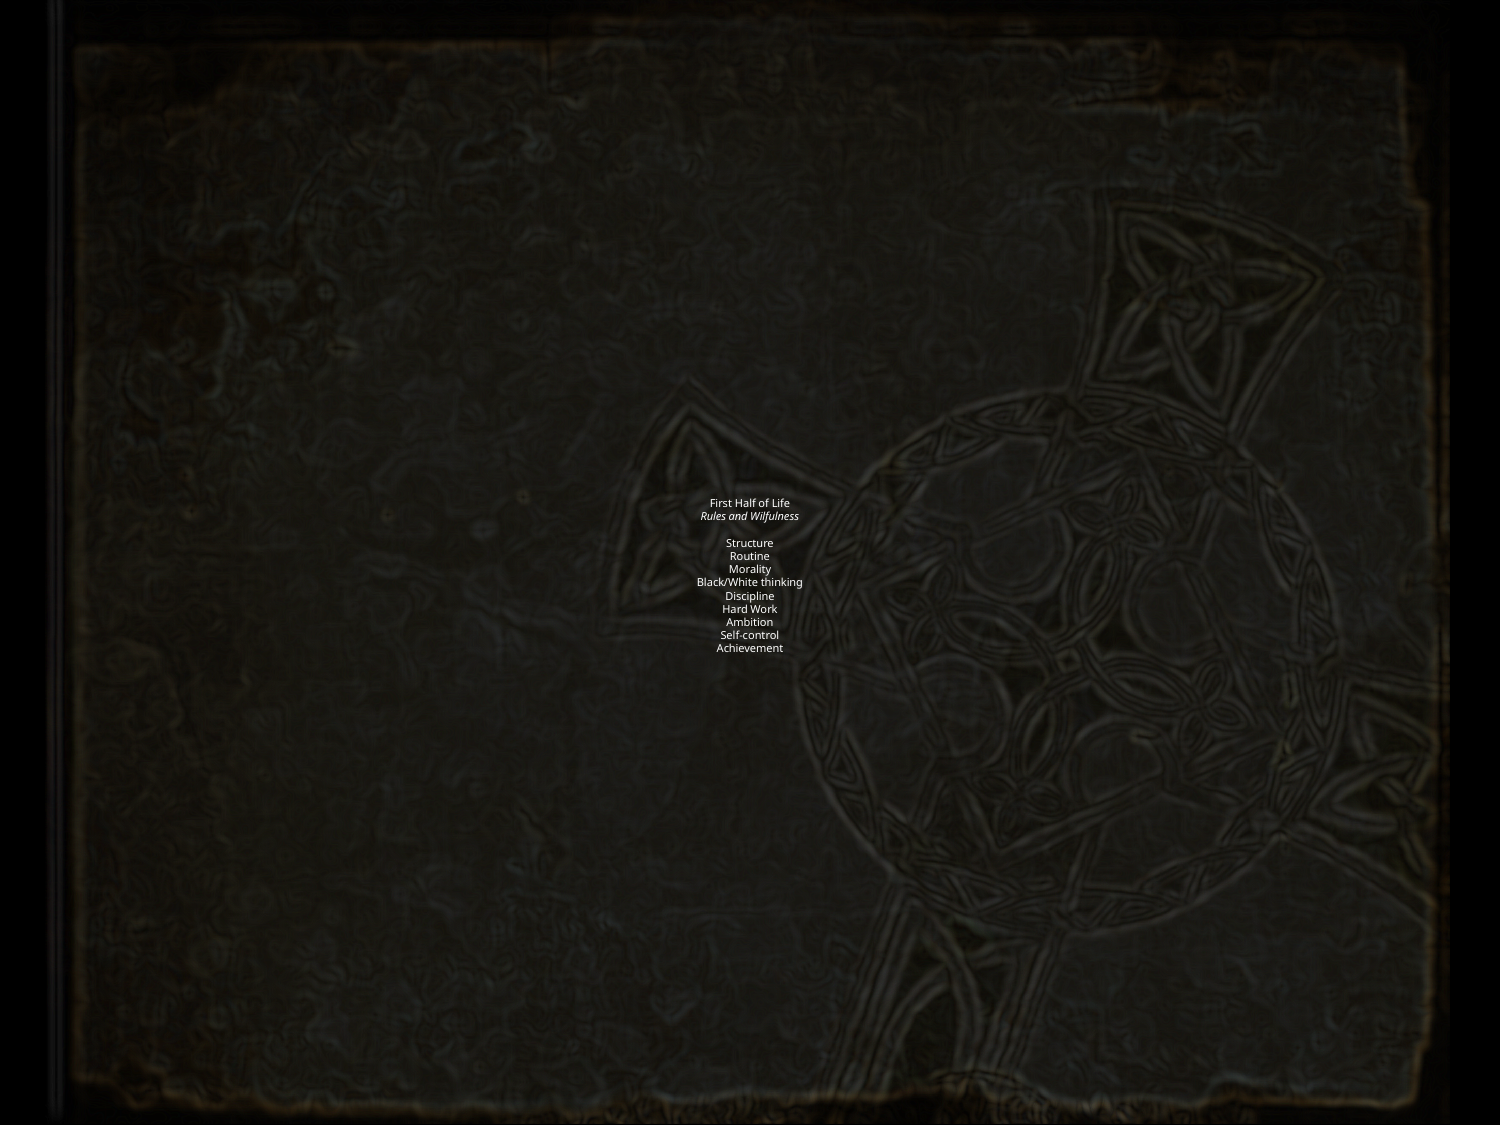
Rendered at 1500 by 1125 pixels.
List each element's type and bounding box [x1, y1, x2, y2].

list [44, 0, 1451, 1125]
